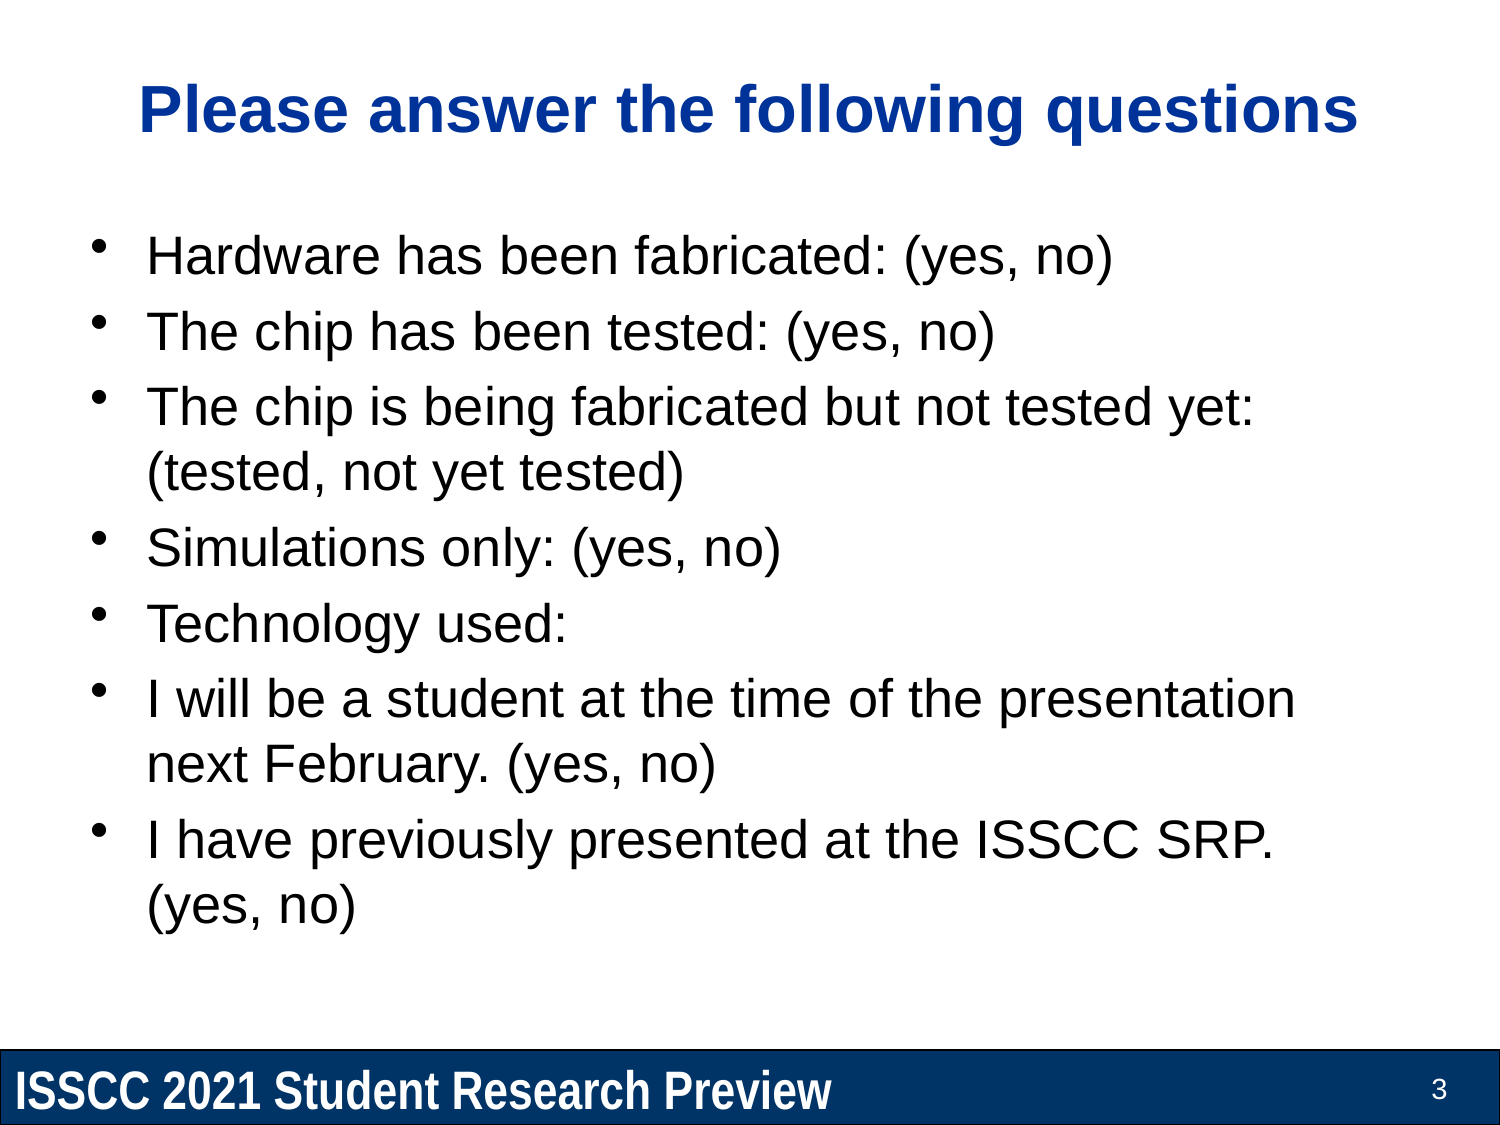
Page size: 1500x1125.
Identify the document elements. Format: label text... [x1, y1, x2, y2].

slide_number 3 [1062, 1062, 1463, 1103]
title Please answer the following questions [74, 12, 1426, 201]
list Hardware has been fabricated: (yes, no) The chip has been tested: (yes, no) The chip is being fabricated but not tested yet: (tested, not yet tested) Simulations only: (yes, no) Technology used: I will be a student at the time of the presentation next February. (yes, no) I have previously presented at the ISSCC SRP. (yes, no) [74, 212, 1426, 1006]
